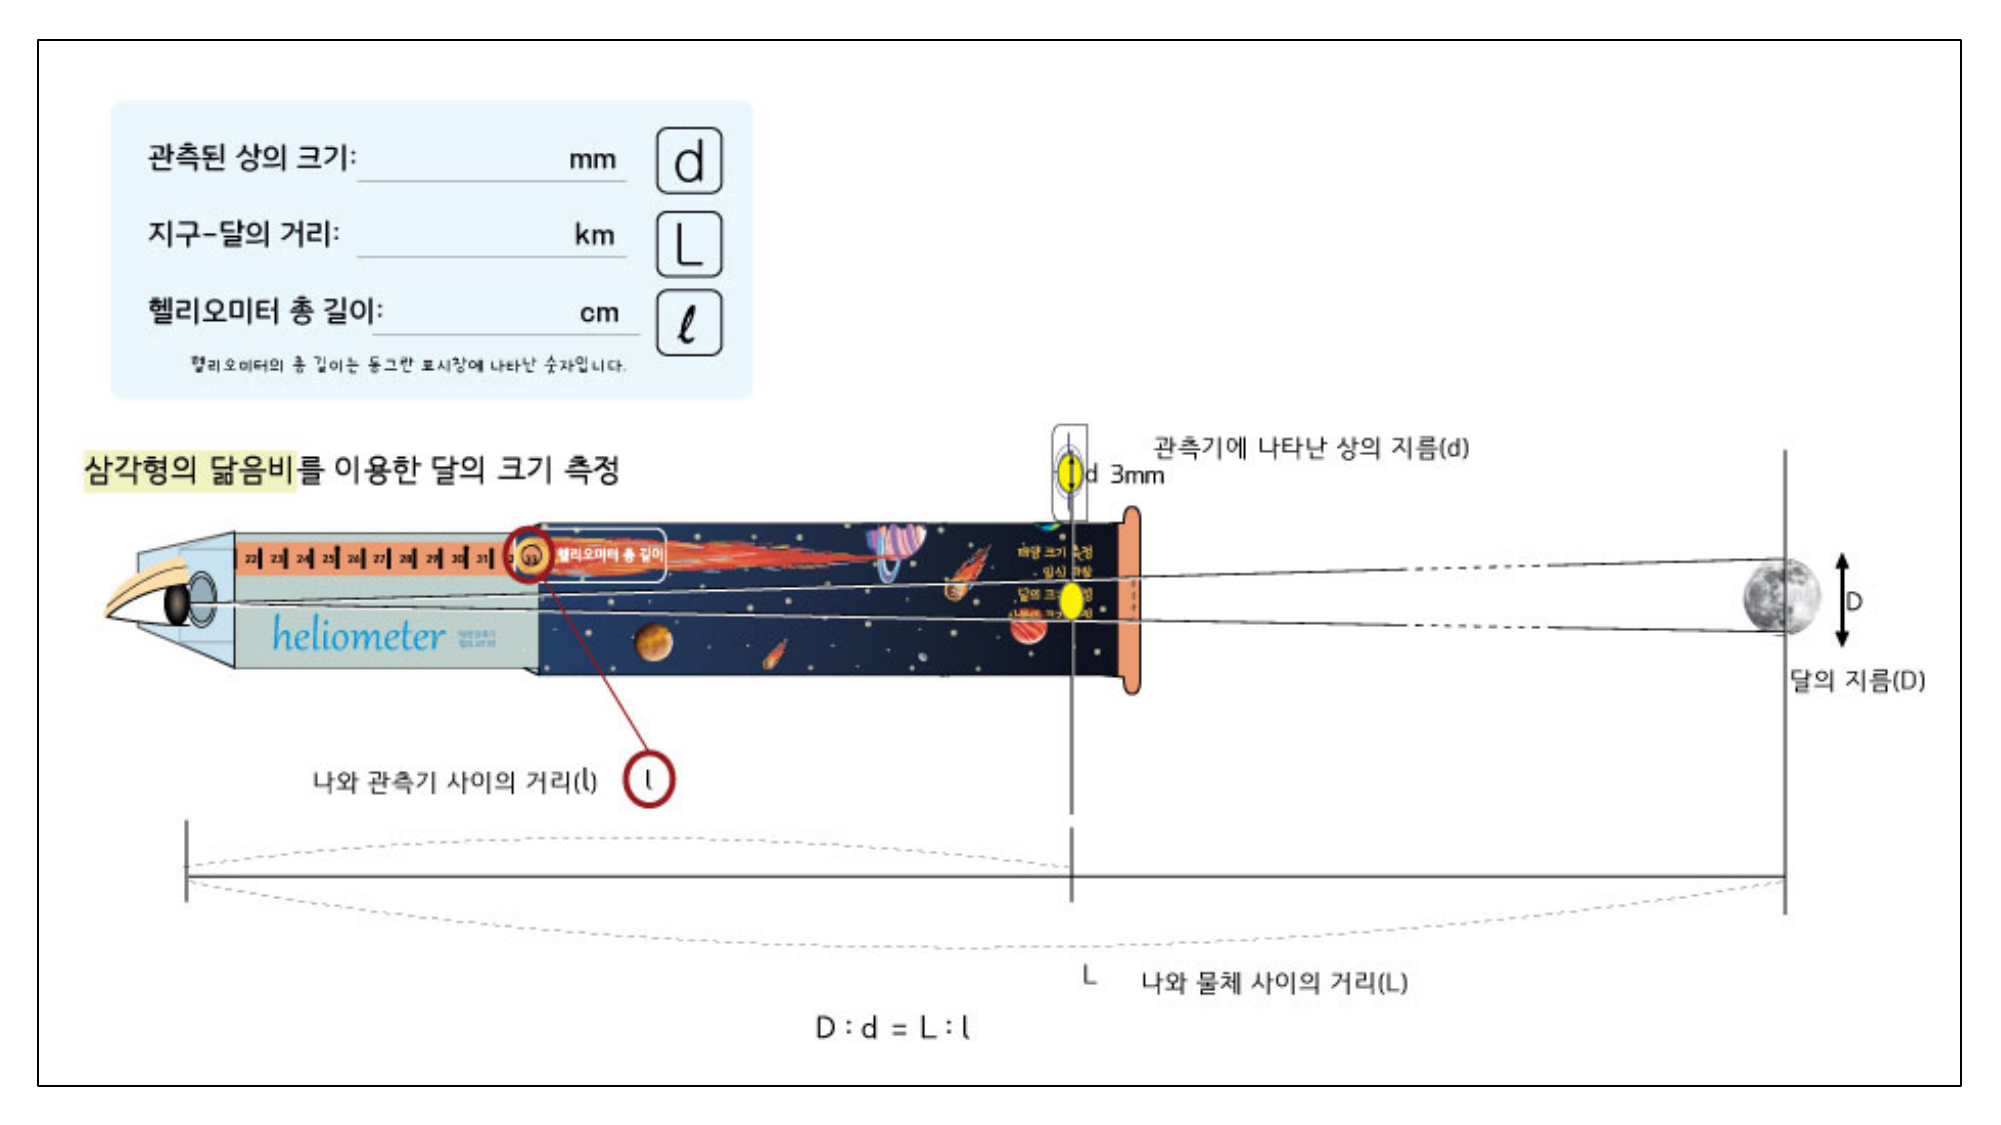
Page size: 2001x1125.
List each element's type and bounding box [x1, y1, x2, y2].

picture [46, 60, 1935, 1075]
